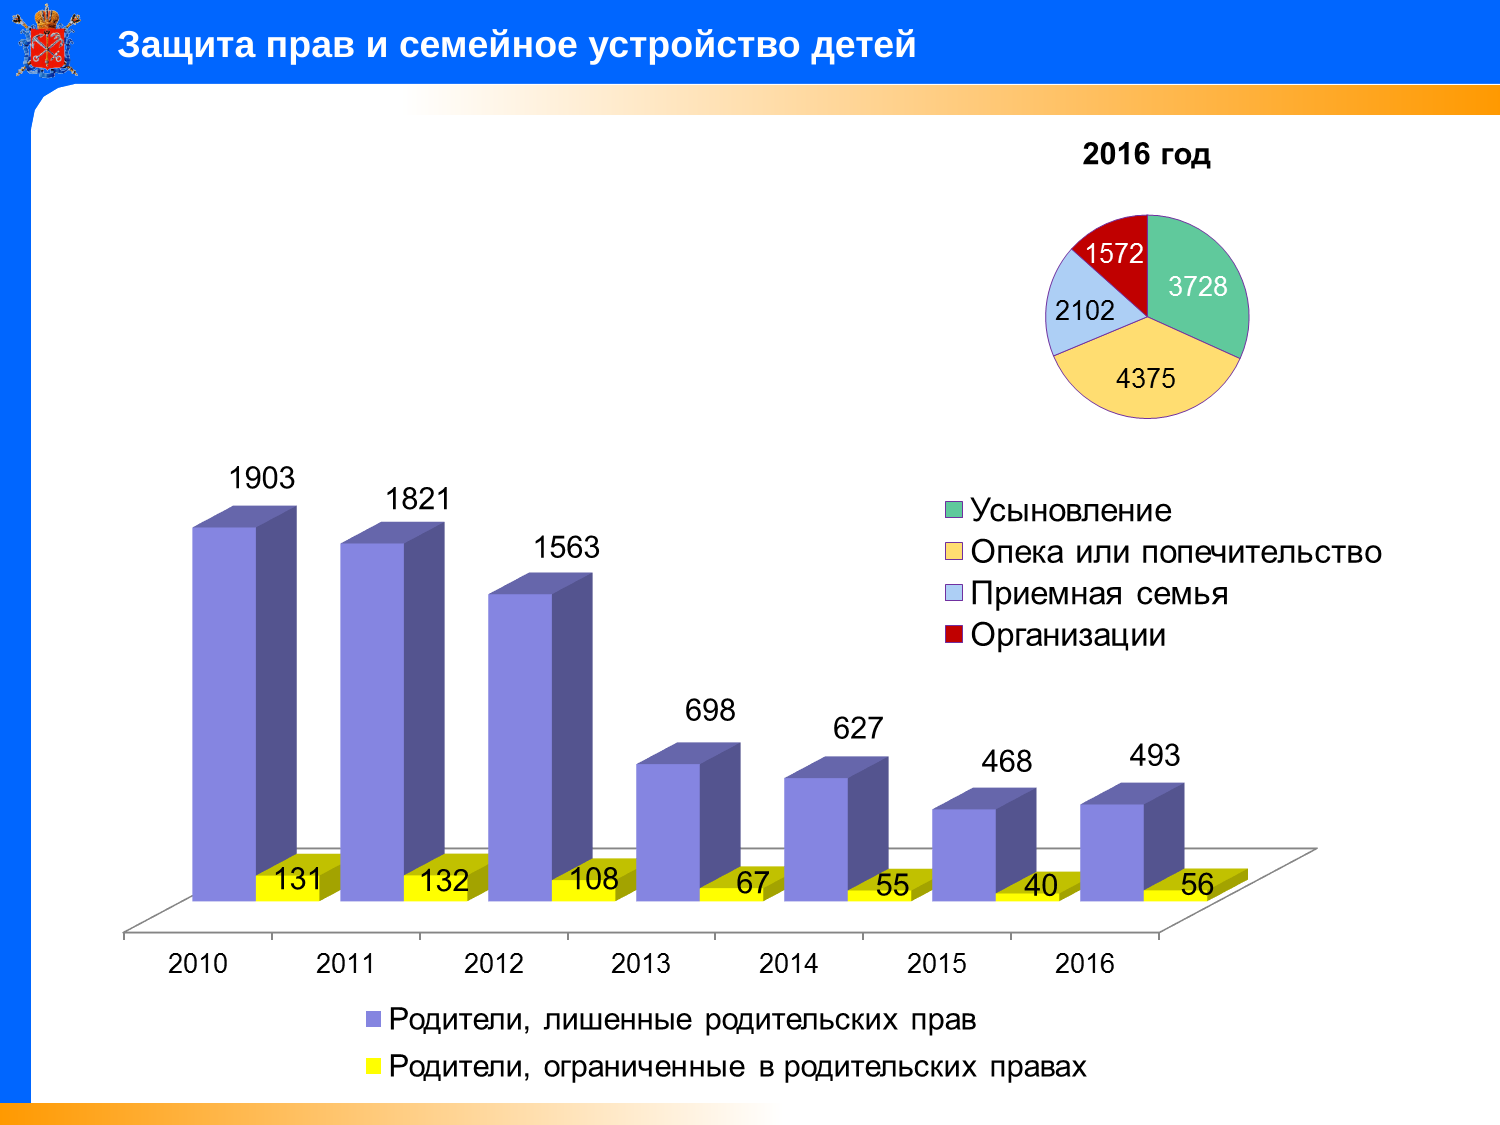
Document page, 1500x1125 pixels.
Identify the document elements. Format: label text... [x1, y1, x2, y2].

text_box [860, 110, 1434, 675]
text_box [50, 418, 1396, 1108]
title Защита прав и семейное устройство детей [102, 4, 1473, 81]
picture [9, 0, 85, 82]
